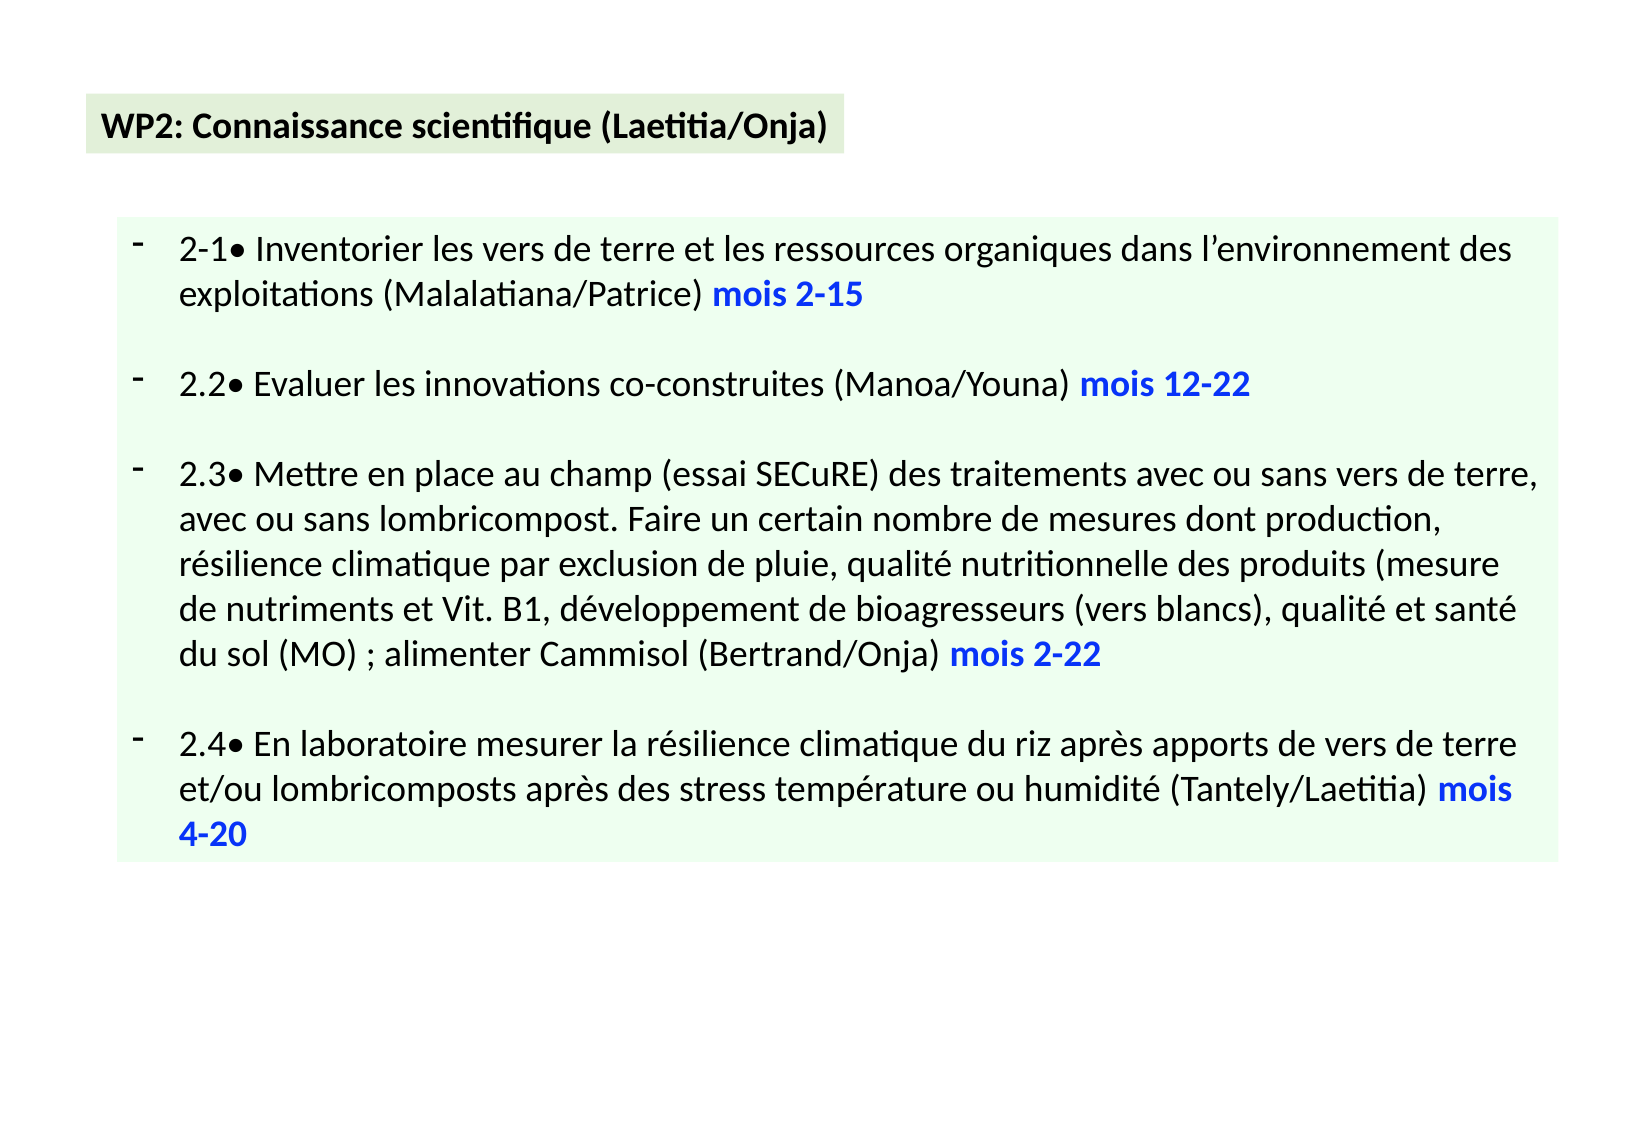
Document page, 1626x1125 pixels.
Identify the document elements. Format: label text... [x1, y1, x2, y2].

text_box 2-1• Inventorier les vers de terre et les ressources organiques dans l’environnement des exploitations (Malalatiana/Patrice) mois 2-15 2.2• Evaluer les innovations co-construites (Manoa/Youna) mois 12-22 2.3• Mettre en place au champ (essai SECuRE) des traitements avec ou sans vers de terre, avec ou sans lombricompost. Faire un certain nombre de mesures dont production, résilience climatique par exclusion de pluie, qualité nutritionnelle des produits (mesure de nutriments et Vit. B1, développement de bioagresseurs (vers blancs), qualité et santé du sol (MO) ; alimenter Cammisol (Bertrand/Onja) mois 2-22 2.4• En laboratoire mesurer la résilience climatique du riz après apports de vers de terre et/ou lombricomposts après des stress température ou humidité (Tantely/Laetitia) mois 4-20 [117, 217, 1559, 862]
text_box WP2: Connaissance scientifique (Laetitia/Onja) [86, 93, 845, 154]
